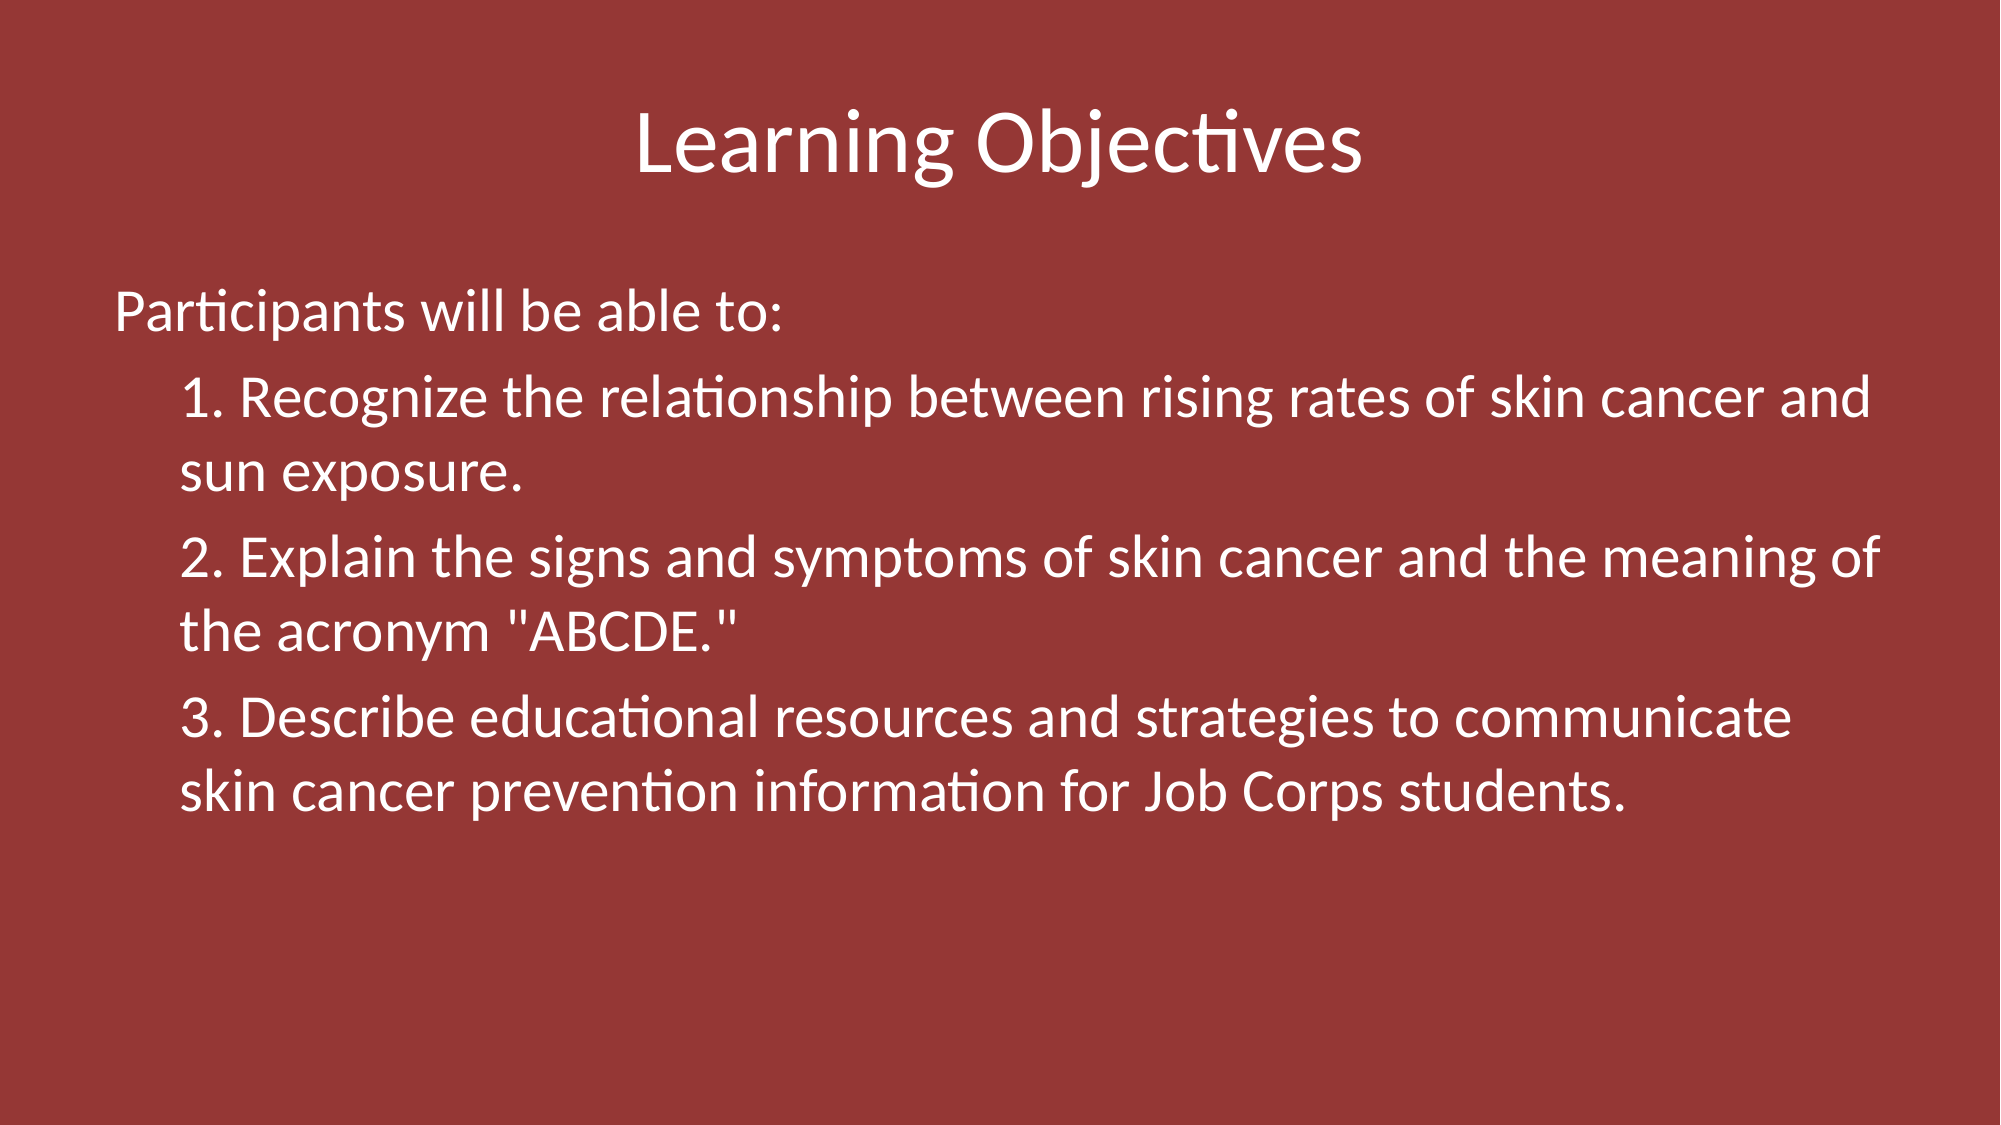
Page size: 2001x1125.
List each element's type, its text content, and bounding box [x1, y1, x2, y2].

title Learning Objectives [324, 42, 1675, 231]
list Participants will be able to: 1. Recognize the relationship between rising rates of skin cancer and sun exposure. 2. Explain the signs and symptoms of skin cancer and the meaning of the acronym "ABCDE." 3. Describe educational resources and strategies to communicate skin cancer prevention information for Job Corps students. [99, 262, 1900, 1005]
